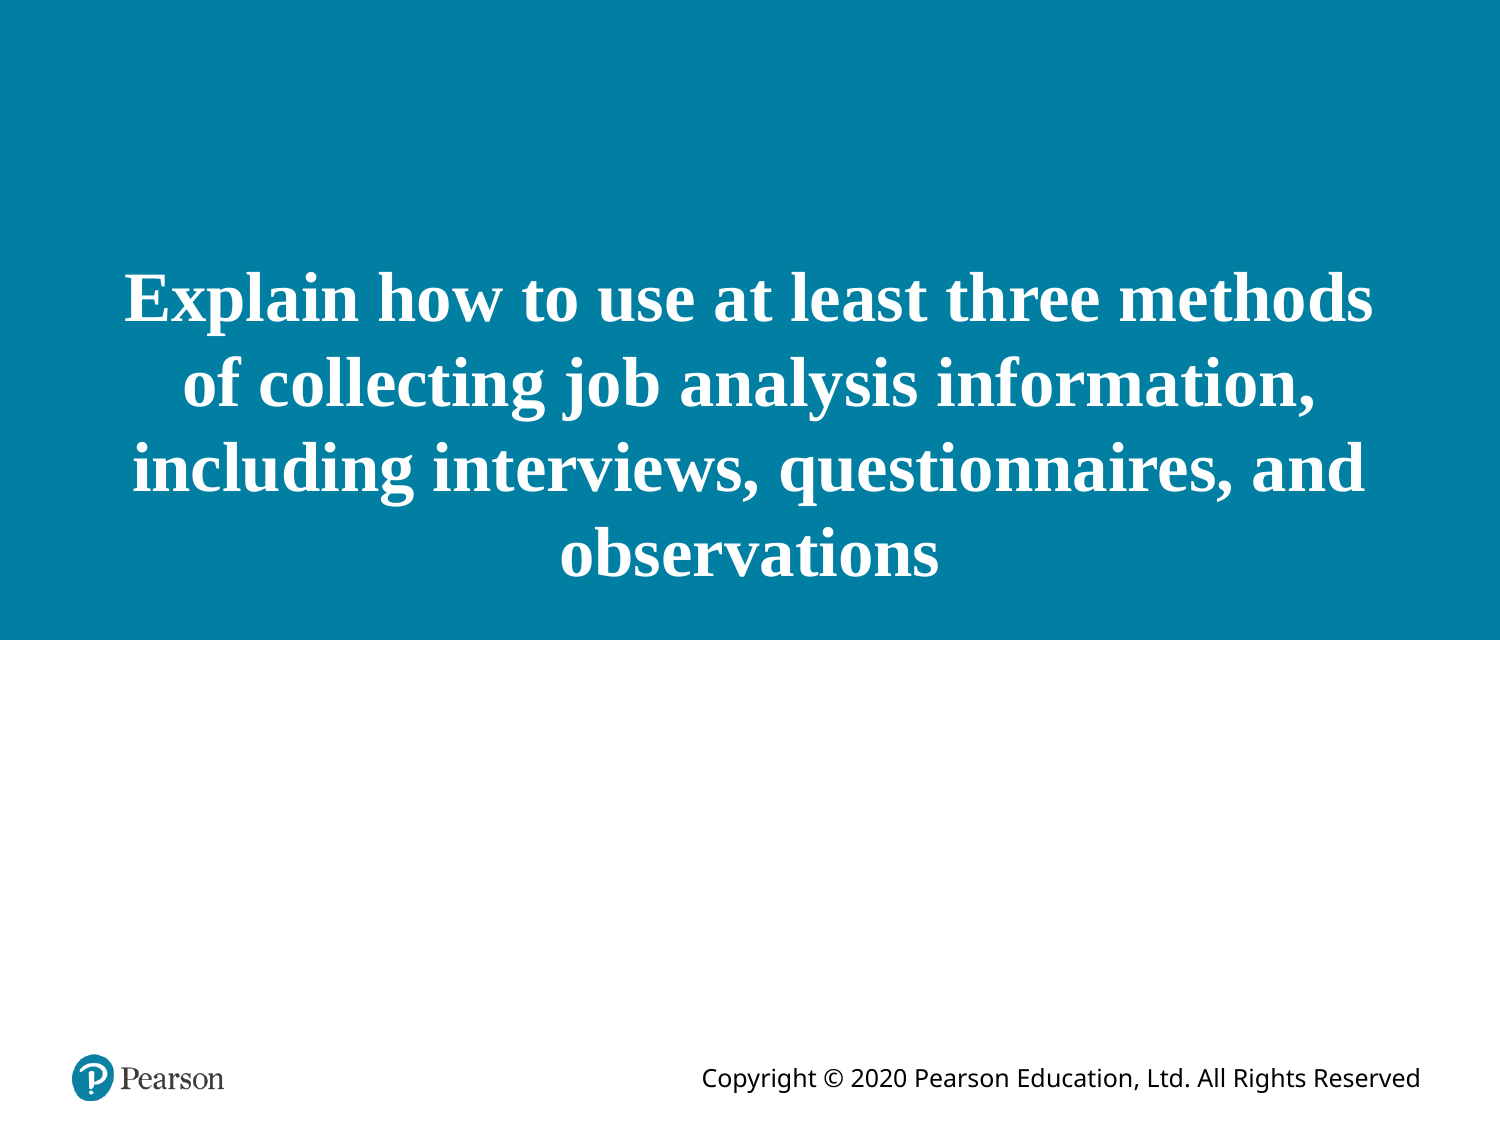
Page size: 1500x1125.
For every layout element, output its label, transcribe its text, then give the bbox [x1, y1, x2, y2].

picture [72, 1054, 89, 1072]
title Explain how to use at least three methods of collecting job analysis information, including interviews, questionnaires, and observations [112, 87, 1388, 591]
picture [72, 1087, 83, 1101]
picture [99, 1054, 224, 1101]
picture [81, 1064, 107, 1089]
